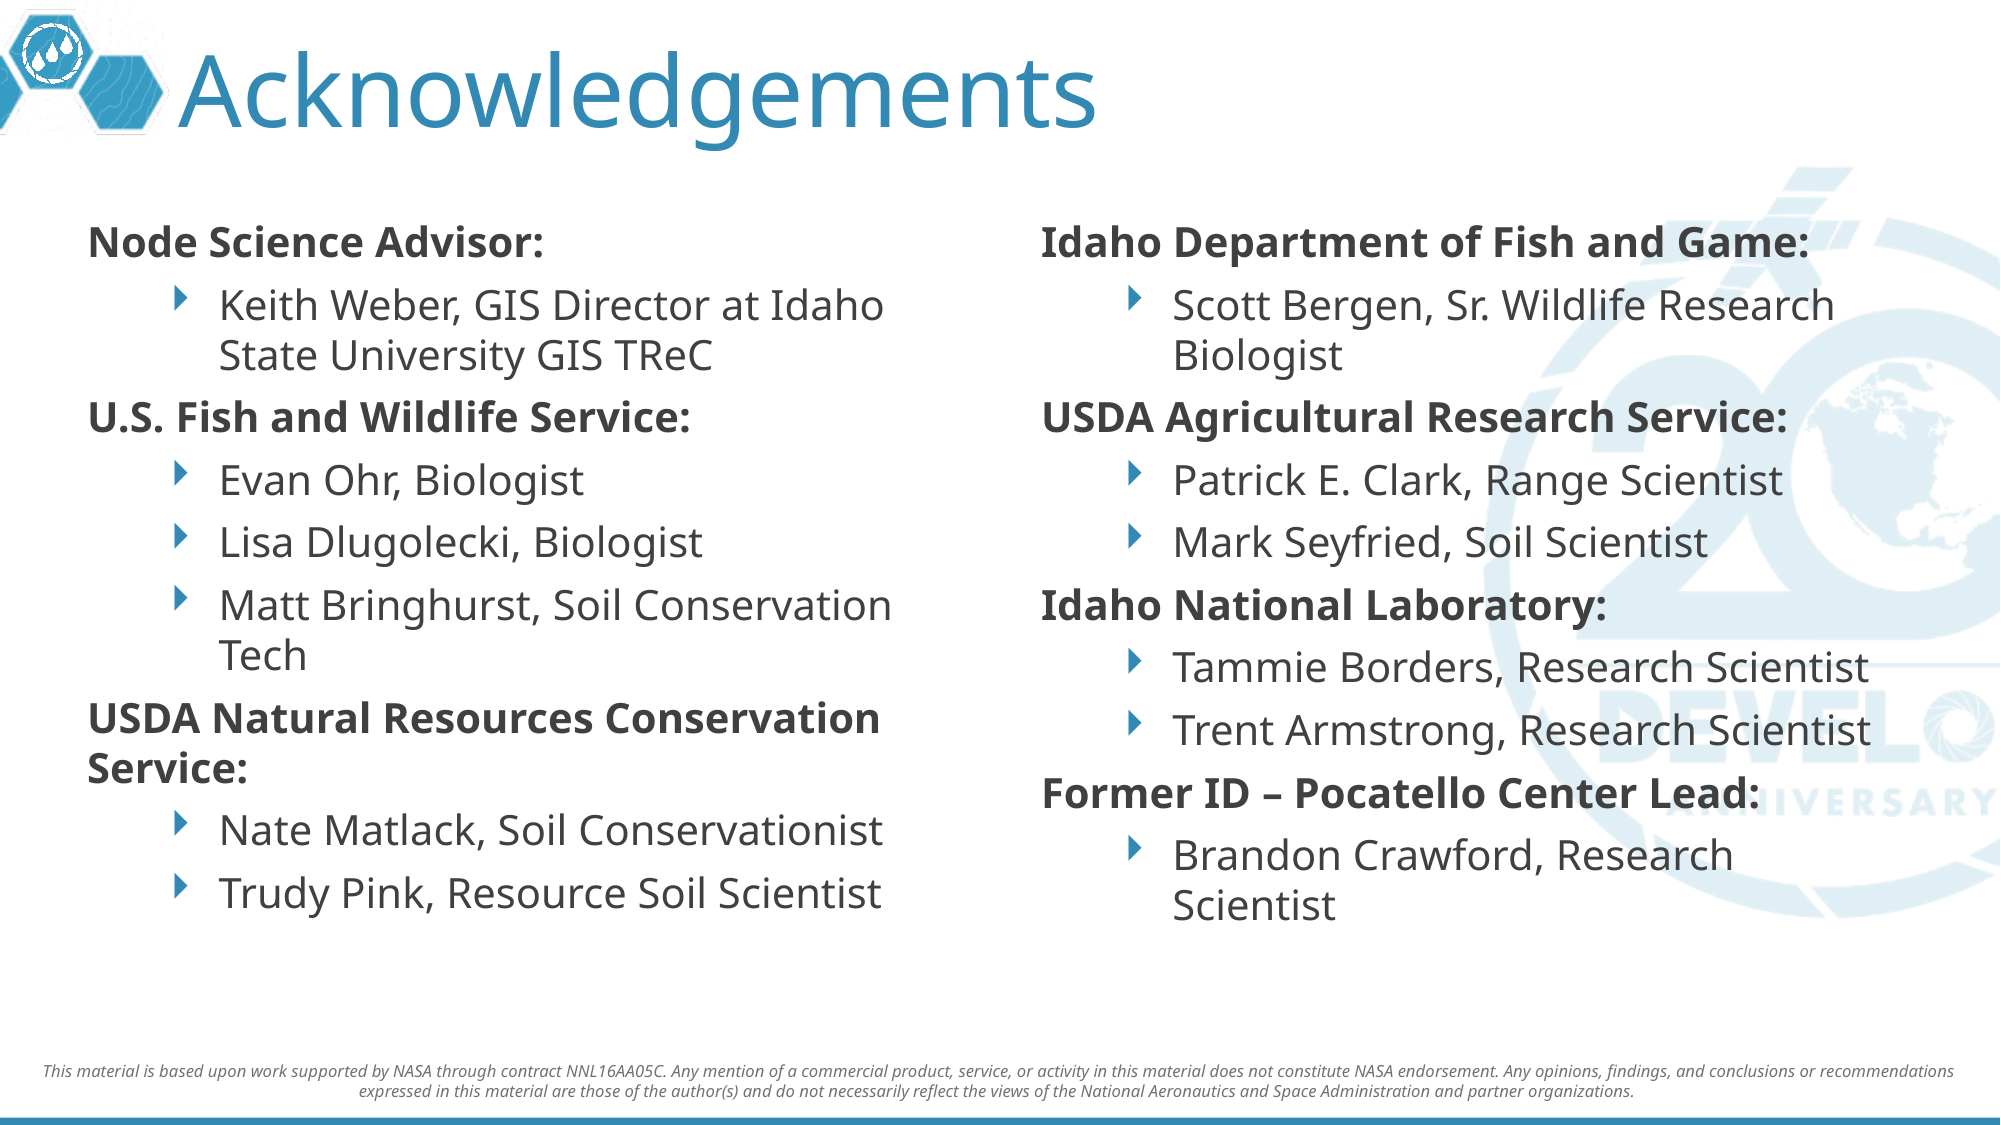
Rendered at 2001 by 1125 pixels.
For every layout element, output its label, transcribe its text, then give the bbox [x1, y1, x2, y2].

text_box Idaho Department of Fish and Game: Scott Bergen, Sr. Wildlife Research Biologist USDA Agricultural Research Service: Patrick E. Clark, Range Scientist Mark Seyfried, Soil Scientist Idaho National Laboratory: Tammie Borders, Research Scientist Trent Armstrong, Research Scientist Former ID – Pocatello Center Lead: Brandon Crawford, Research Scientist [1026, 208, 1919, 994]
text_box Acknowledgements [164, 33, 1843, 157]
picture [0, 0, 2000, 1117]
text_box Node Science Advisor: Keith Weber, GIS Director at Idaho State University GIS TReC U.S. Fish and Wildlife Service: Evan Ohr, Biologist Lisa Dlugolecki, Biologist Matt Bringhurst, Soil Conservation Tech USDA Natural Resources Conservation Service: Nate Matlack, Soil Conservationist Trudy Pink, Resource Soil Scientist [72, 208, 957, 983]
